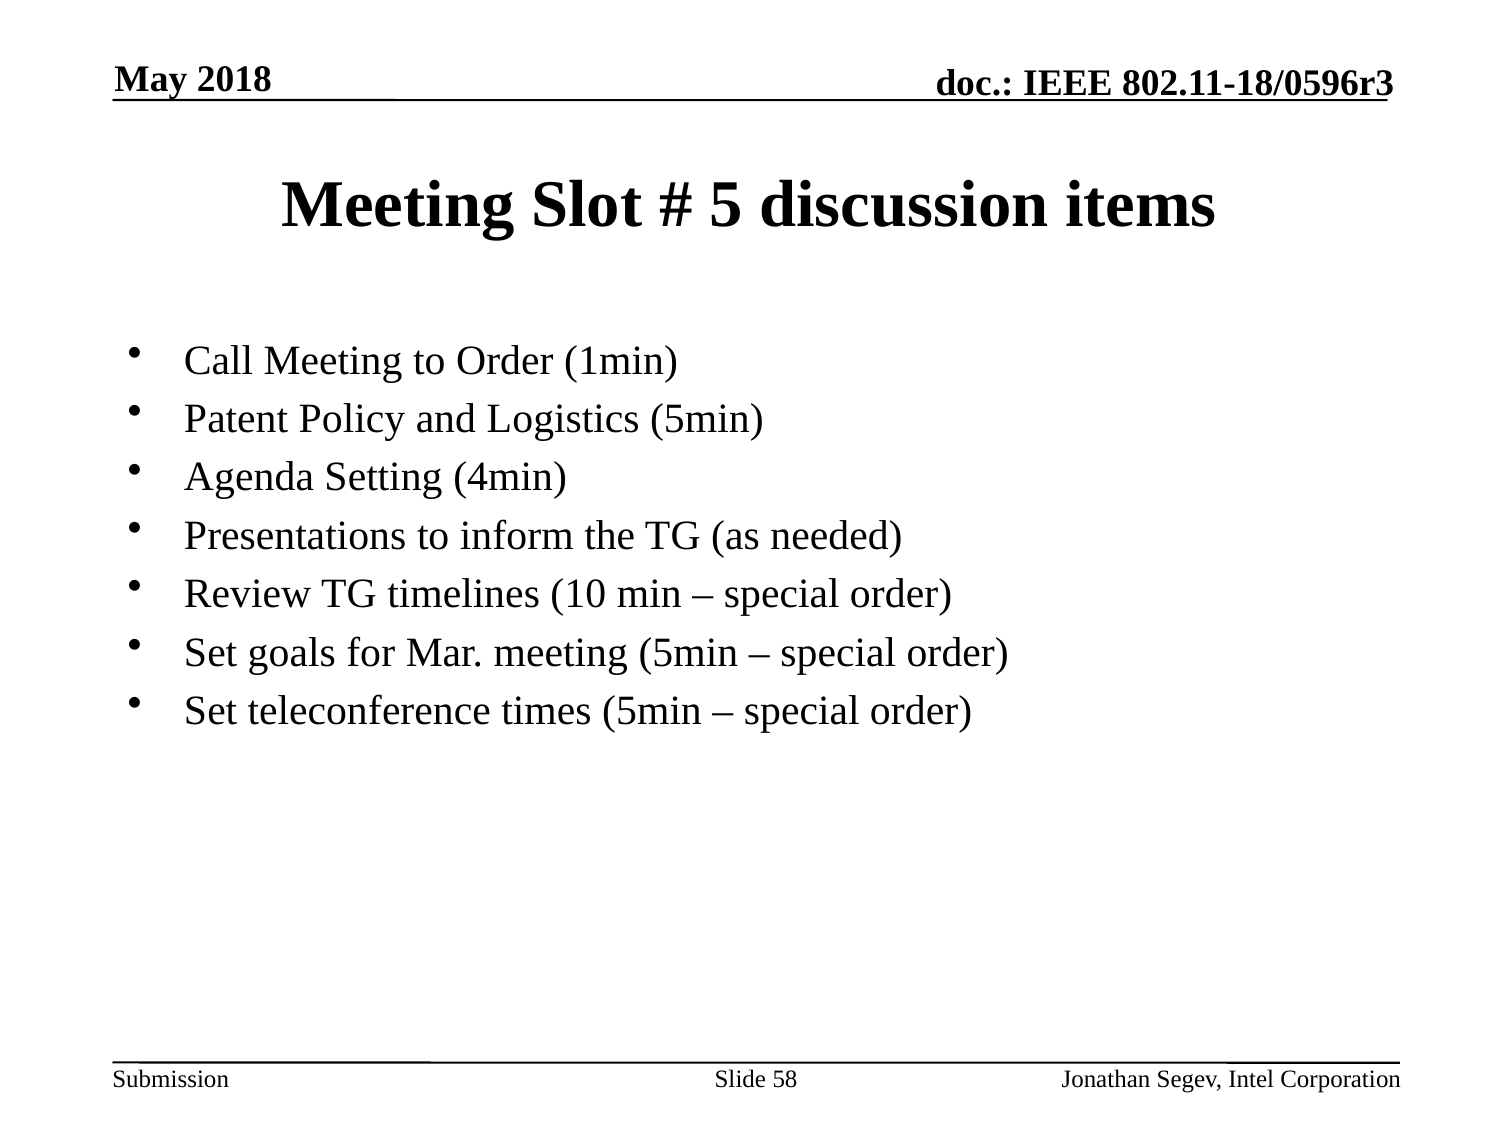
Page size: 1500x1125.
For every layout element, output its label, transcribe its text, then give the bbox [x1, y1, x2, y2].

title Meeting Slot # 5 discussion items [112, 112, 1388, 288]
slide_number Slide 58 [712, 1061, 800, 1123]
footer Jonathan Segev, Intel Corporation [878, 1061, 1402, 1093]
list Call Meeting to Order (1min) Patent Policy and Logistics (5min) Agenda Setting (4min) Presentations to inform the TG (as needed) Review TG timelines (10 min – special order) Set goals for Mar. meeting (5min – special order) Set teleconference times (5min – special order) [112, 324, 1388, 1000]
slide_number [114, 54, 423, 100]
